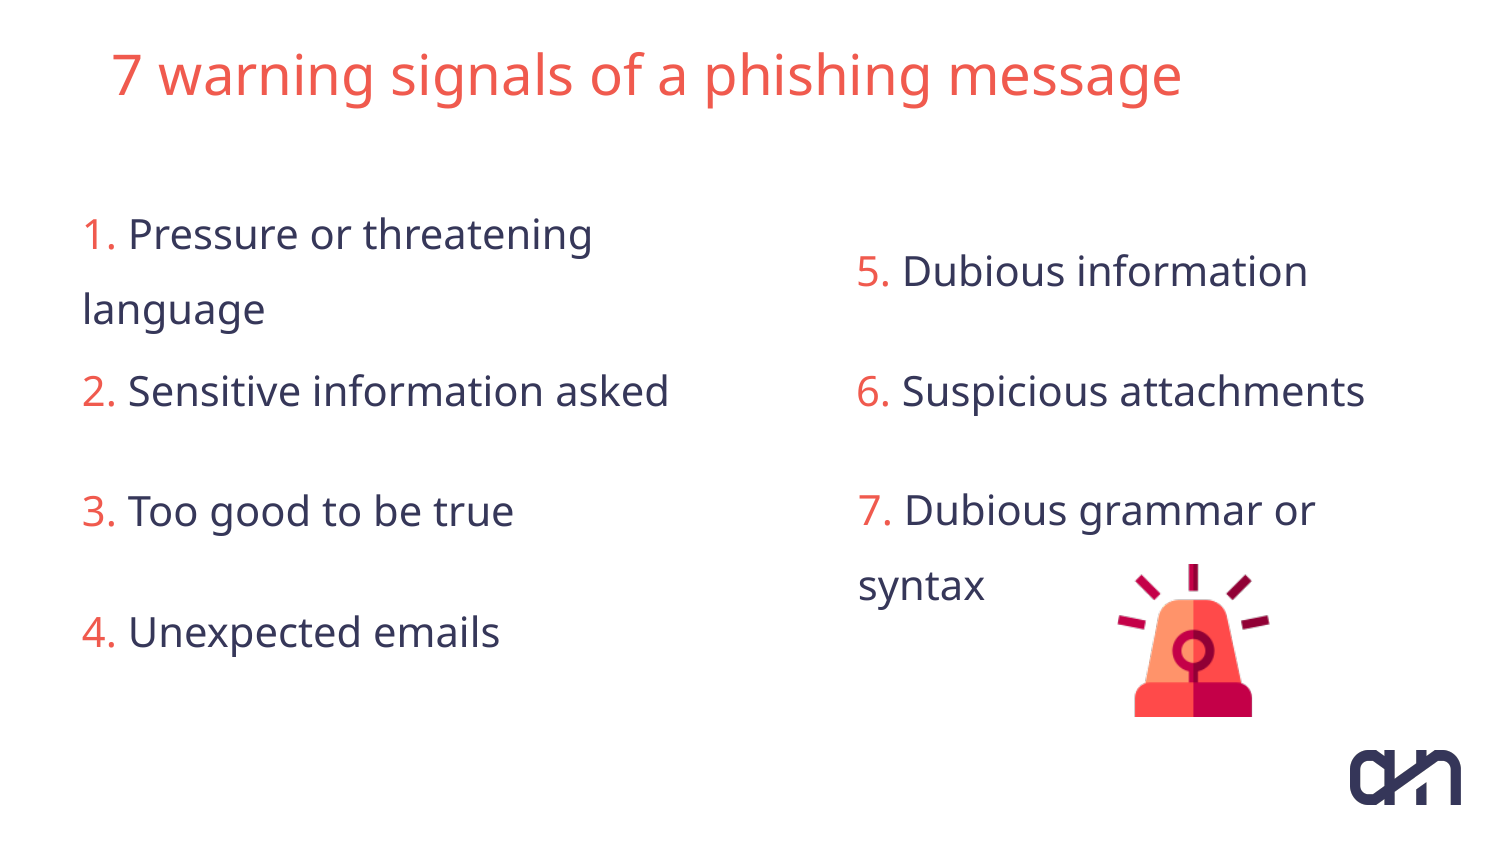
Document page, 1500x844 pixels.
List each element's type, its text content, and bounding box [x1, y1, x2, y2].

text_box 1. Pressure or threatening language [66, 203, 742, 312]
picture [1350, 750, 1463, 805]
text_box 5. Dubious information [840, 203, 1424, 312]
text_box 4. Unexpected emails [66, 563, 650, 673]
picture [1116, 564, 1270, 718]
text_box 2. Sensitive information asked [66, 322, 840, 432]
text_box 7. Dubious grammar or syntax [842, 479, 1422, 589]
text_box 6. Suspicious attachments [840, 322, 1424, 432]
title 7 warning signals of a phishing message [8, 0, 1352, 147]
text_box 3. Too good to be true [66, 442, 742, 552]
